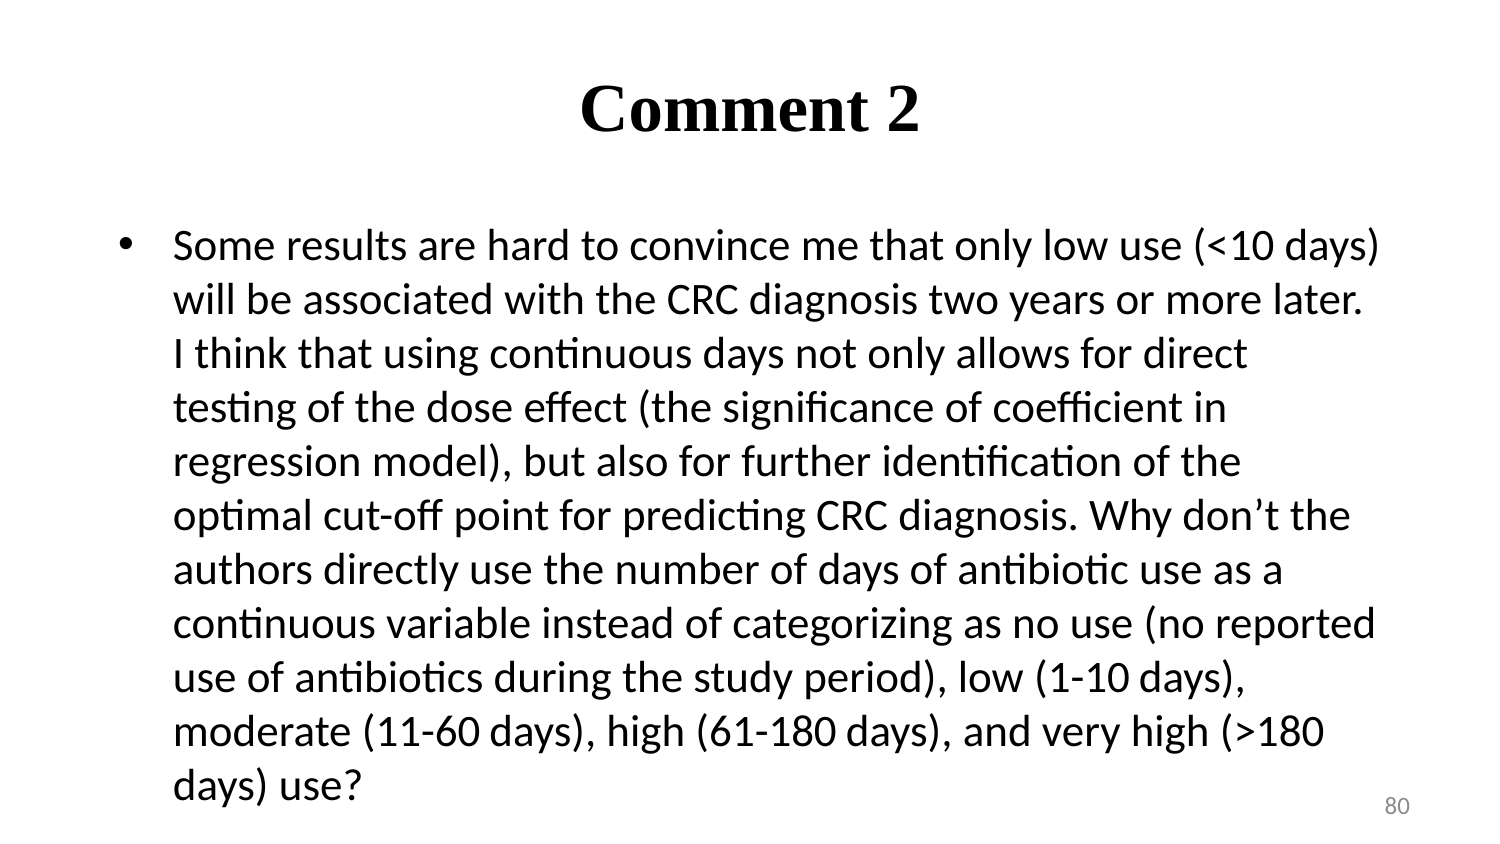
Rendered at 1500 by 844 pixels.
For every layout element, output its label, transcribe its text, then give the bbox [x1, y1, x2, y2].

slide_number 79 [1074, 782, 1425, 827]
title Comment 2 [75, 33, 1425, 175]
list Some results are hard to convince me that only low use (<10 days) will be associated with the CRC diagnosis two years or more later. I think that using continuous days not only allows for direct testing of the dose effect (the significance of coefficient in regression model), but also for further identification of the optimal cut-off point for predicting CRC diagnosis. Why don’t the authors directly use the number of days of antibiotic use as a continuous variable instead of categorizing as no use (no reported use of antibiotics during the study period), low (1-10 days), moderate (11-60 days), high (61-180 days), and very high (>180 days) use? [103, 207, 1397, 819]
